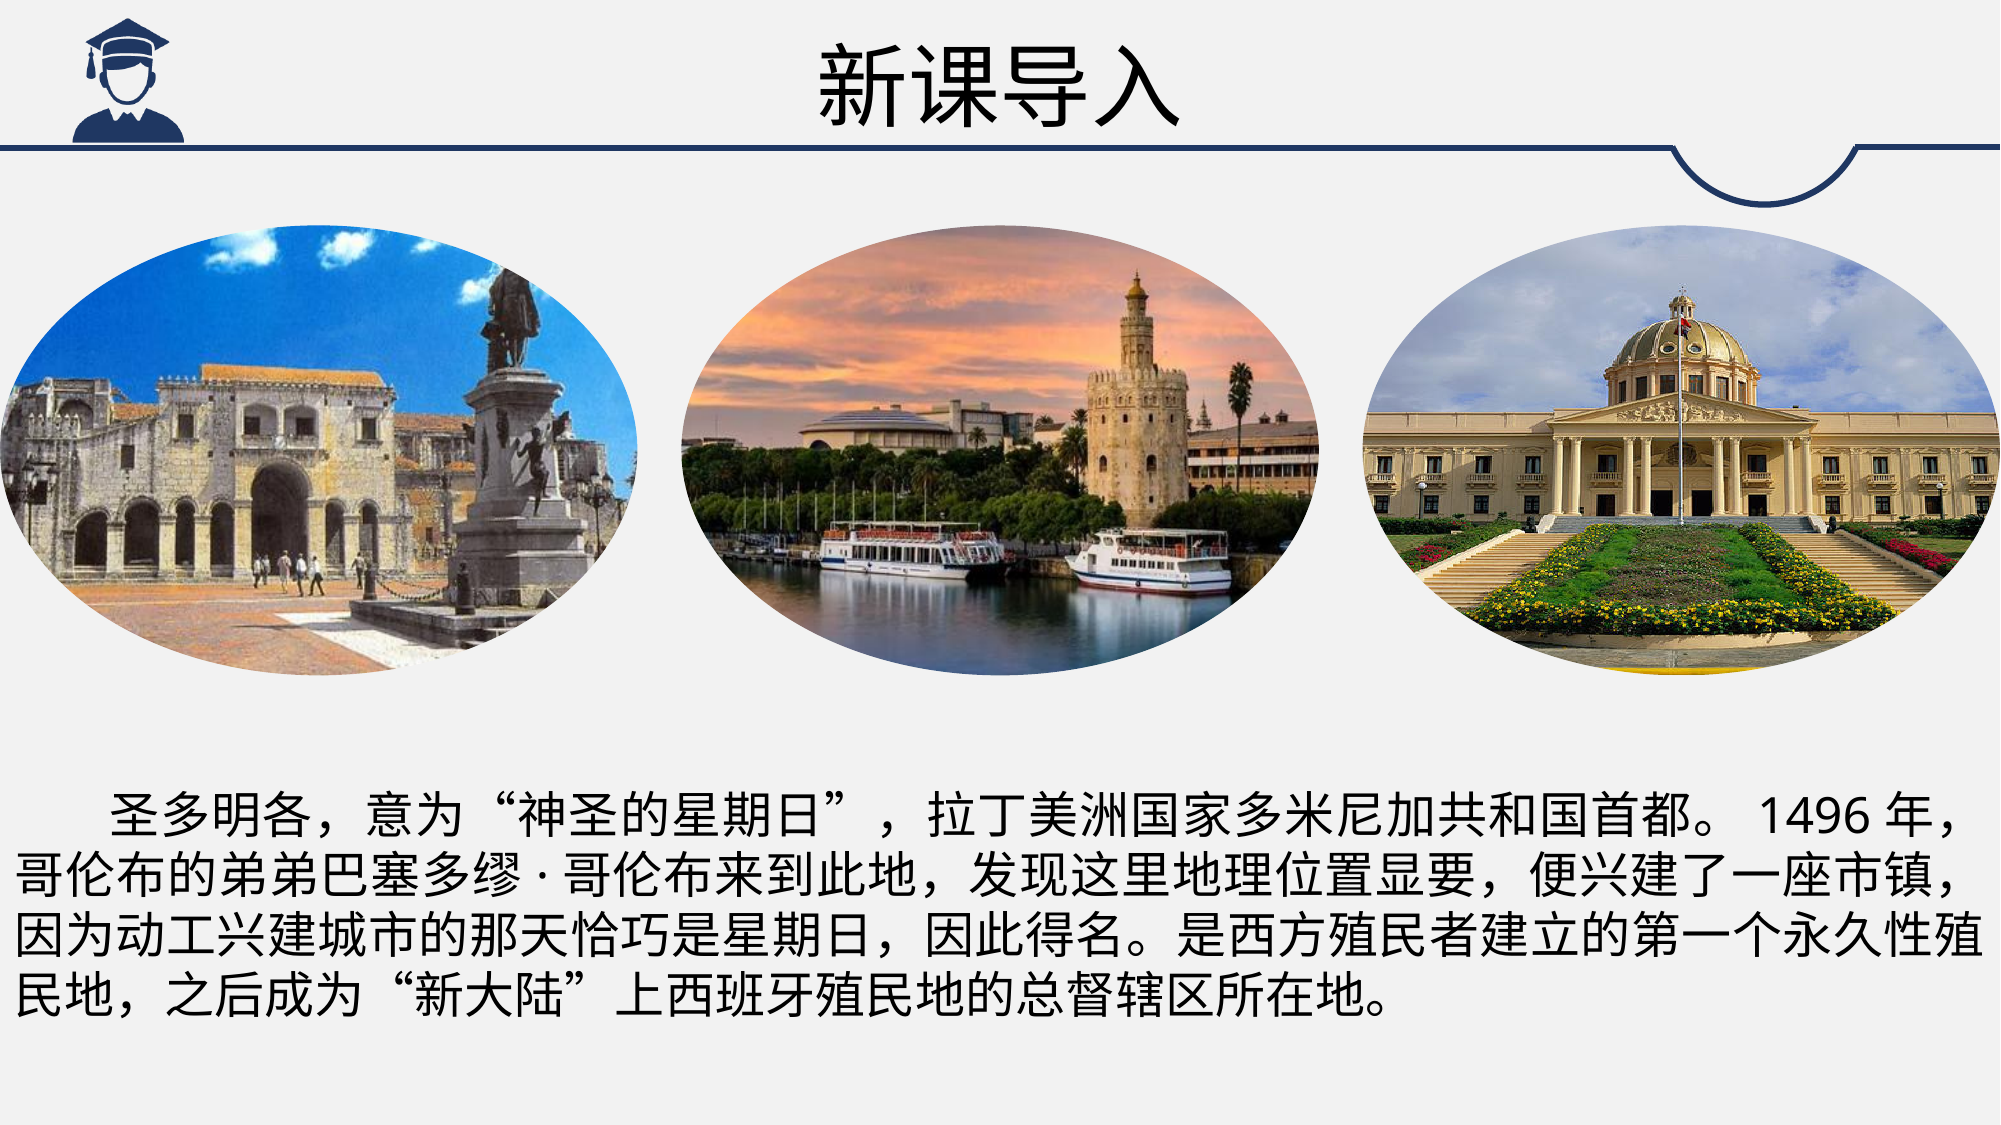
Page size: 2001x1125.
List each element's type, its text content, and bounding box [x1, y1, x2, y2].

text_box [0, 0, 2000, 205]
picture [54, 5, 191, 156]
picture [681, 225, 1319, 676]
picture [1362, 225, 2000, 676]
picture [0, 225, 638, 676]
text_box 圣多明各，意为“神圣的星期日”，拉丁美洲国家多米尼加共和国首都。1496年，哥伦布的弟弟巴塞多缪·哥伦布来到此地，发现这里地理位置显要，便兴建了一座市镇，因为动工兴建城市的那天恰巧是星期日，因此得名。是西方殖民者建立的第一个永久性殖民地，之后成为“新大陆”上西班牙殖民地的总督辖区所在地。 [0, 776, 2000, 1031]
